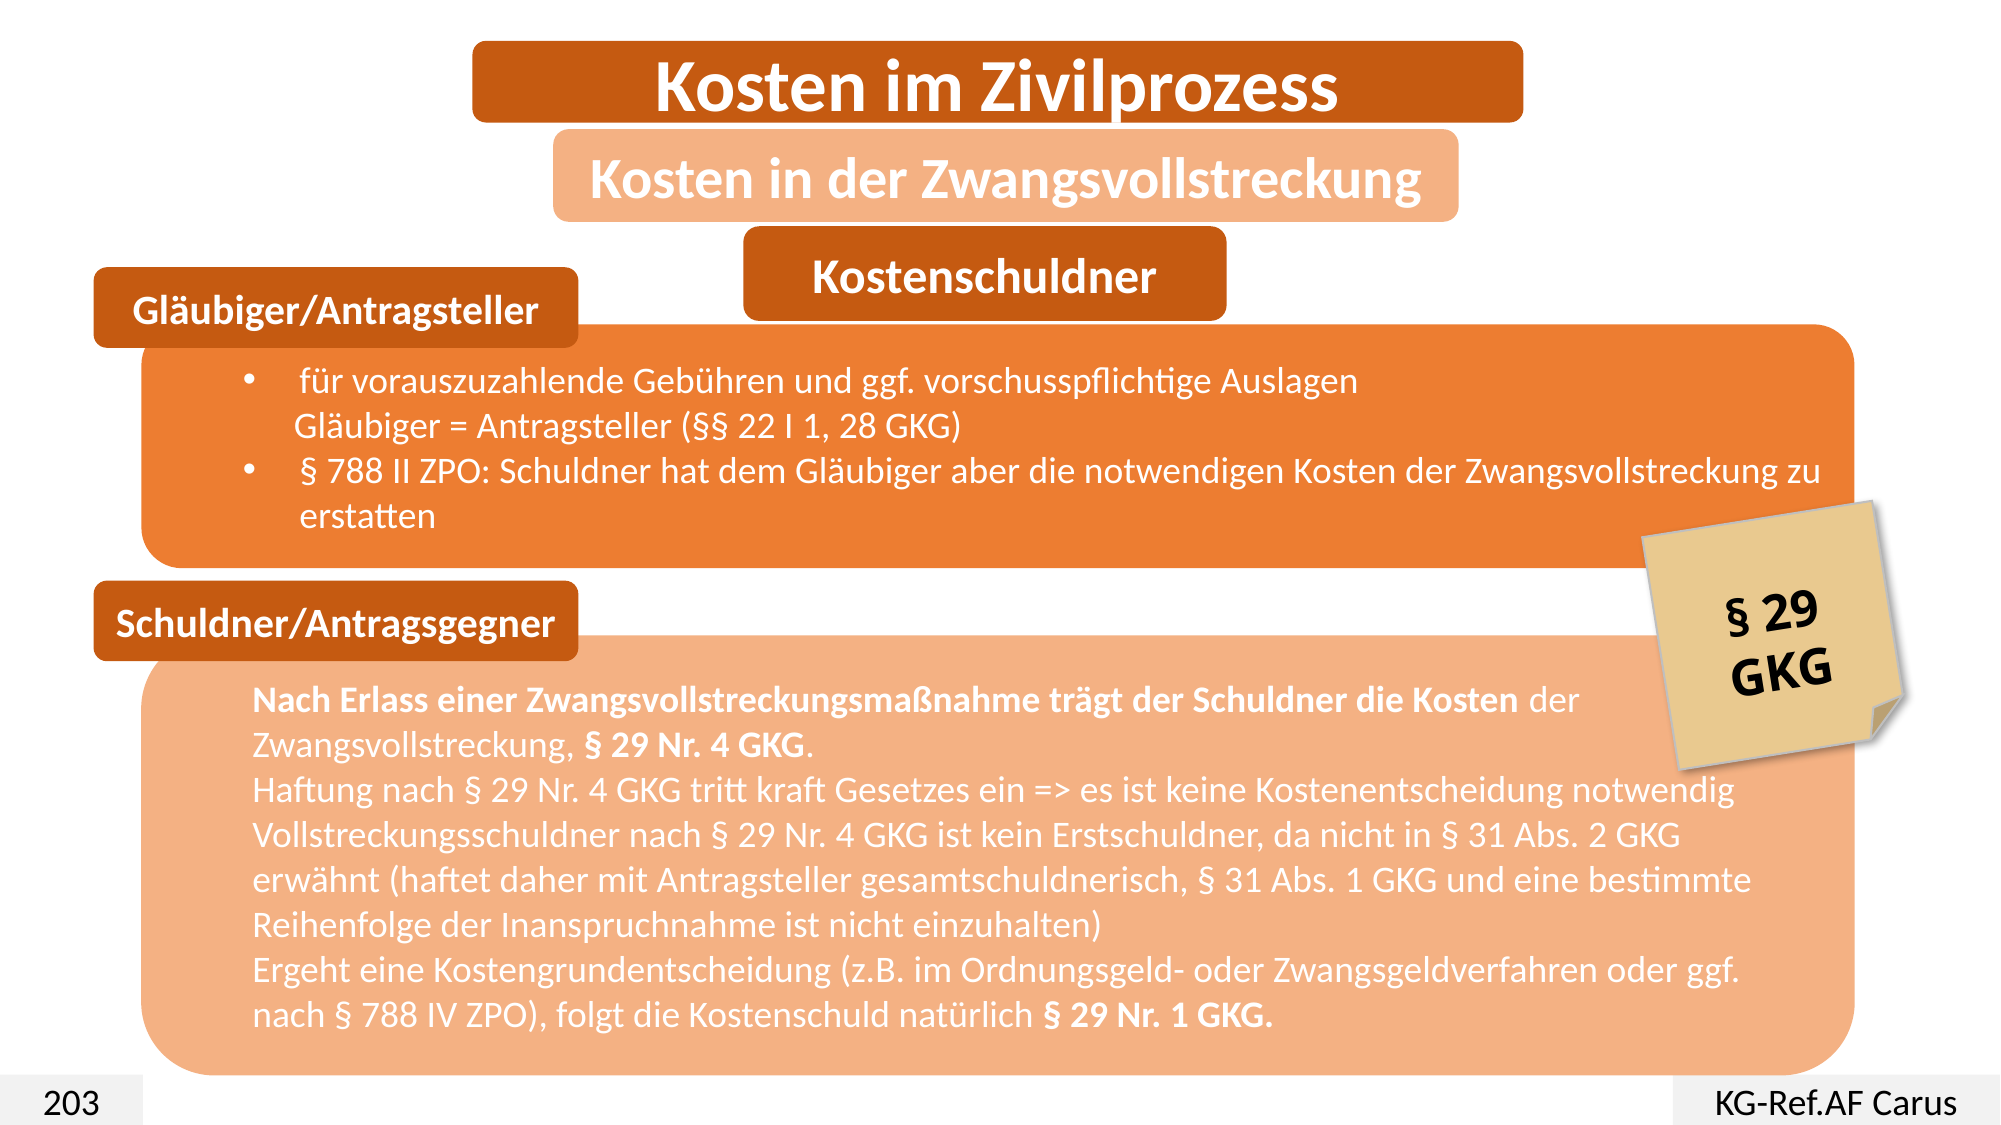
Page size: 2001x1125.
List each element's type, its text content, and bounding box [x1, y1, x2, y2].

text_box Kosten im Zivilprozess [471, 39, 1525, 124]
text_box Gläubiger/Antragsteller [92, 266, 580, 349]
text_box Schuldner/Antragsgegner [92, 579, 580, 663]
text_box Nach Erlass einer Zwangsvollstreckungsmaßnahme trägt der Schuldner die Kosten der Zwangsvollstreckung, § 29 Nr. 4 GKG. Haftung nach § 29 Nr. 4 GKG tritt kraft Gesetzes ein => es ist keine Kostenentscheidung notwendig Vollstreckungsschuldner nach § 29 Nr. 4 GKG ist kein Erstschuldner, da nicht in § 31 Abs. 2 GKG erwähnt (haftet daher mit Antragsteller gesamtschuldnerisch, § 31 Abs. 1 GKG und eine bestimmte Reihenfolge der Inanspruchnahme ist nicht einzuhalten) Ergeht eine Kostengrundentscheidung (z.B. im Ordnungsgeld- oder Zwangsgeldverfahren oder ggf. nach § 788 IV ZPO), folgt die Kostenschuld natürlich § 29 Nr. 1 GKG. [140, 634, 1856, 1077]
text_box für vorauszuzahlende Gebühren und ggf. vorschusspflichtige Auslagen Gläubiger = Antragsteller (§§ 22 I 1, 28 GKG) § 788 II ZPO: Schuldner hat dem Gläubiger aber die notwendigen Kosten der Zwangsvollstreckung zu erstatten [140, 323, 1856, 570]
text_box 203 [0, 1074, 144, 1125]
text_box KG-Ref.AF Carus [1672, 1074, 2000, 1125]
text_box Kostenschuldner [742, 225, 1228, 322]
text_box § 29 GKG [1641, 499, 1906, 771]
text_box Kosten in der Zwangsvollstreckung [552, 128, 1460, 223]
